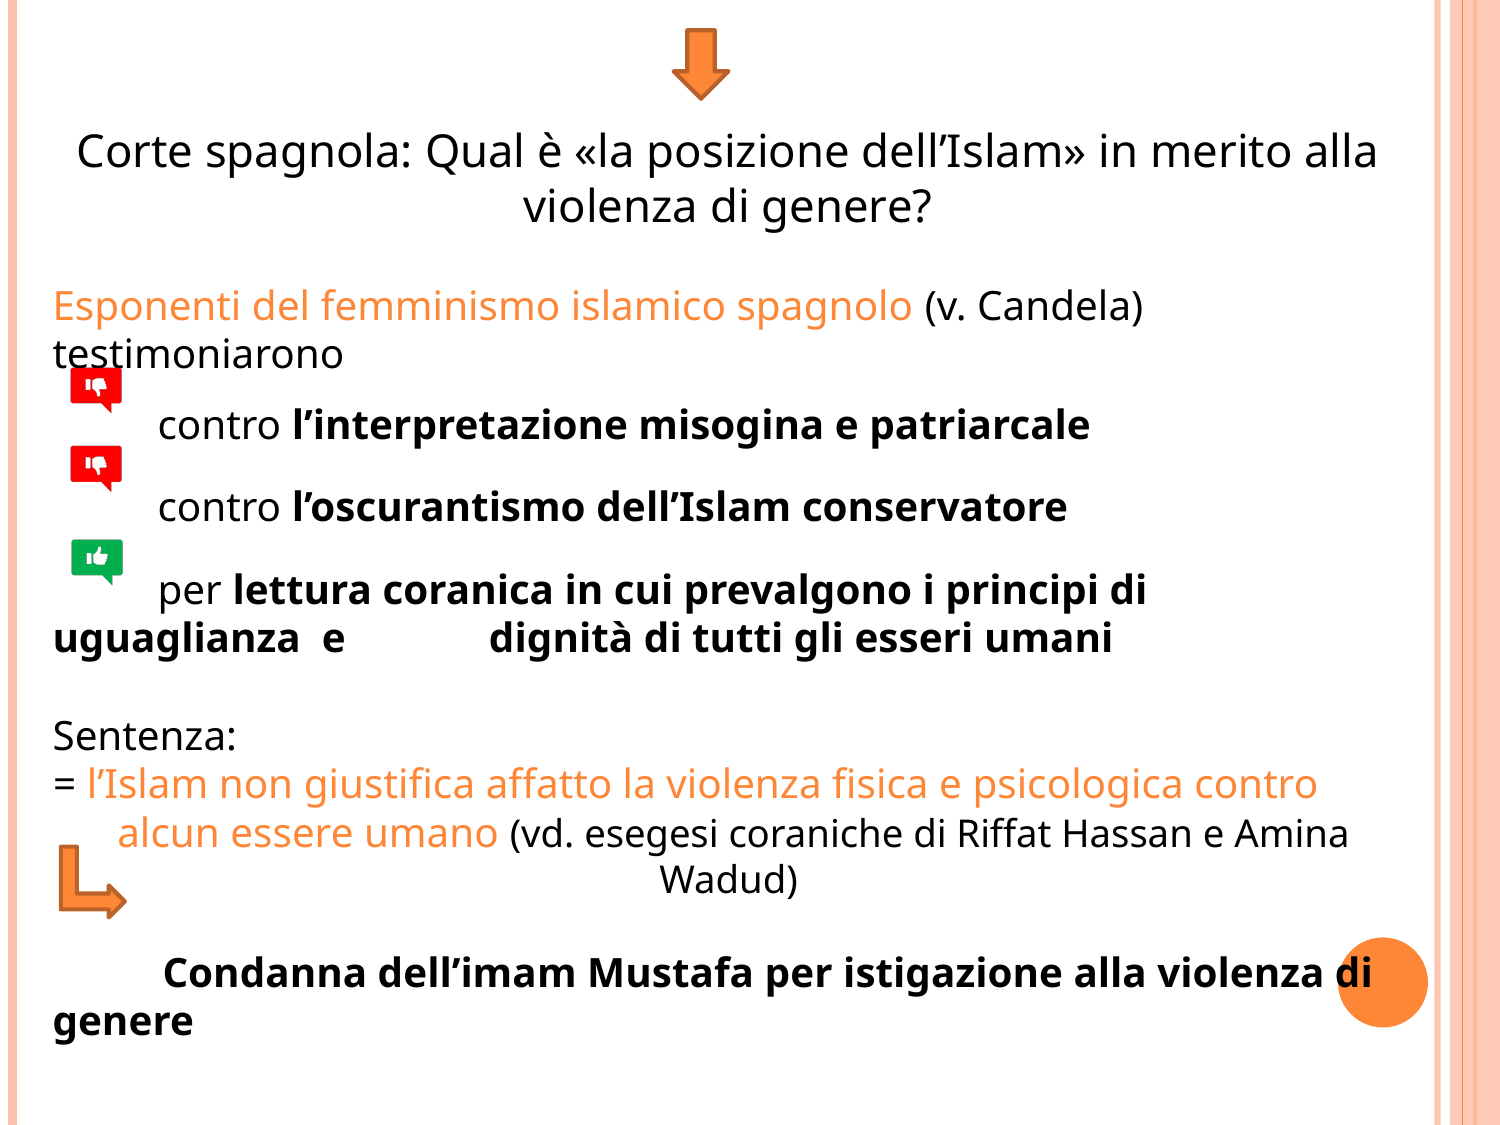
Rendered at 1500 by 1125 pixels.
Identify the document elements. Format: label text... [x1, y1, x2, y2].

text_box [673, 30, 729, 99]
picture [61, 526, 133, 599]
picture [60, 355, 132, 427]
picture [60, 433, 132, 506]
text_box [58, 844, 127, 920]
list Corte spagnola: Qual è «la posizione dell’Islam» in merito alla violenza di genere? Esponenti del femminismo islamico spagnolo (v. Candela) testimoniarono contro l’interpretazione misogina e patriarcale contro l’oscurantismo dell’Islam conservatore per lettura coranica in cui prevalgono i principi di uguaglianza e dignità di tutti gli esseri umani Sentenza: = l’Islam non giustifica affatto la violenza fisica e psicologica contro alcun essere umano (vd. esegesi coraniche di Riffat Hassan e Amina Wadud) Condanna dell’imam Mustafa per istigazione alla violenza di genere [37, 114, 1420, 1061]
